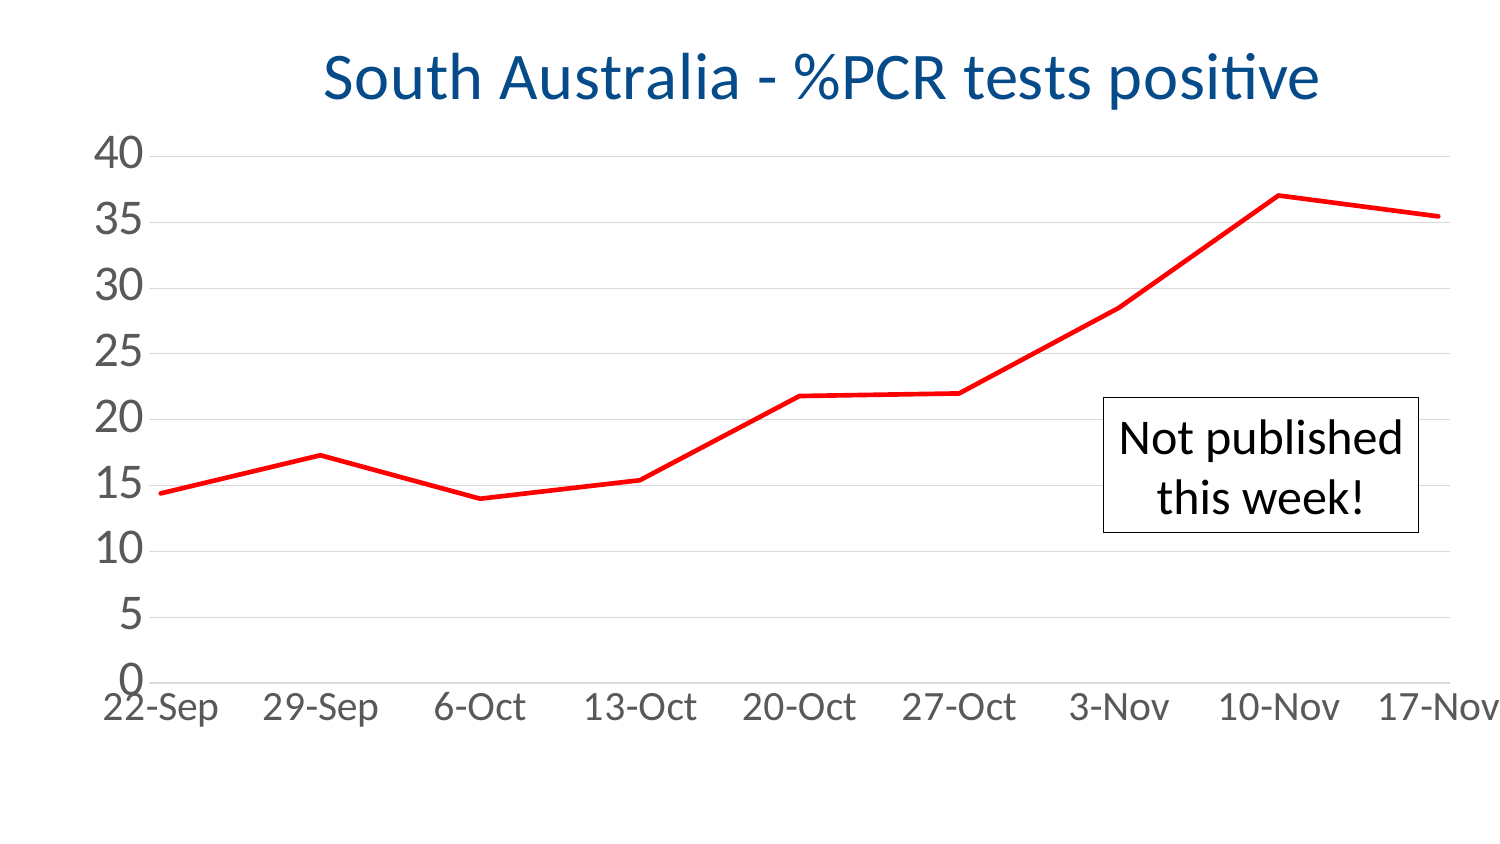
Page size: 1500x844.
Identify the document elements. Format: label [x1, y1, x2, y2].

chart [0, 0, 1500, 844]
